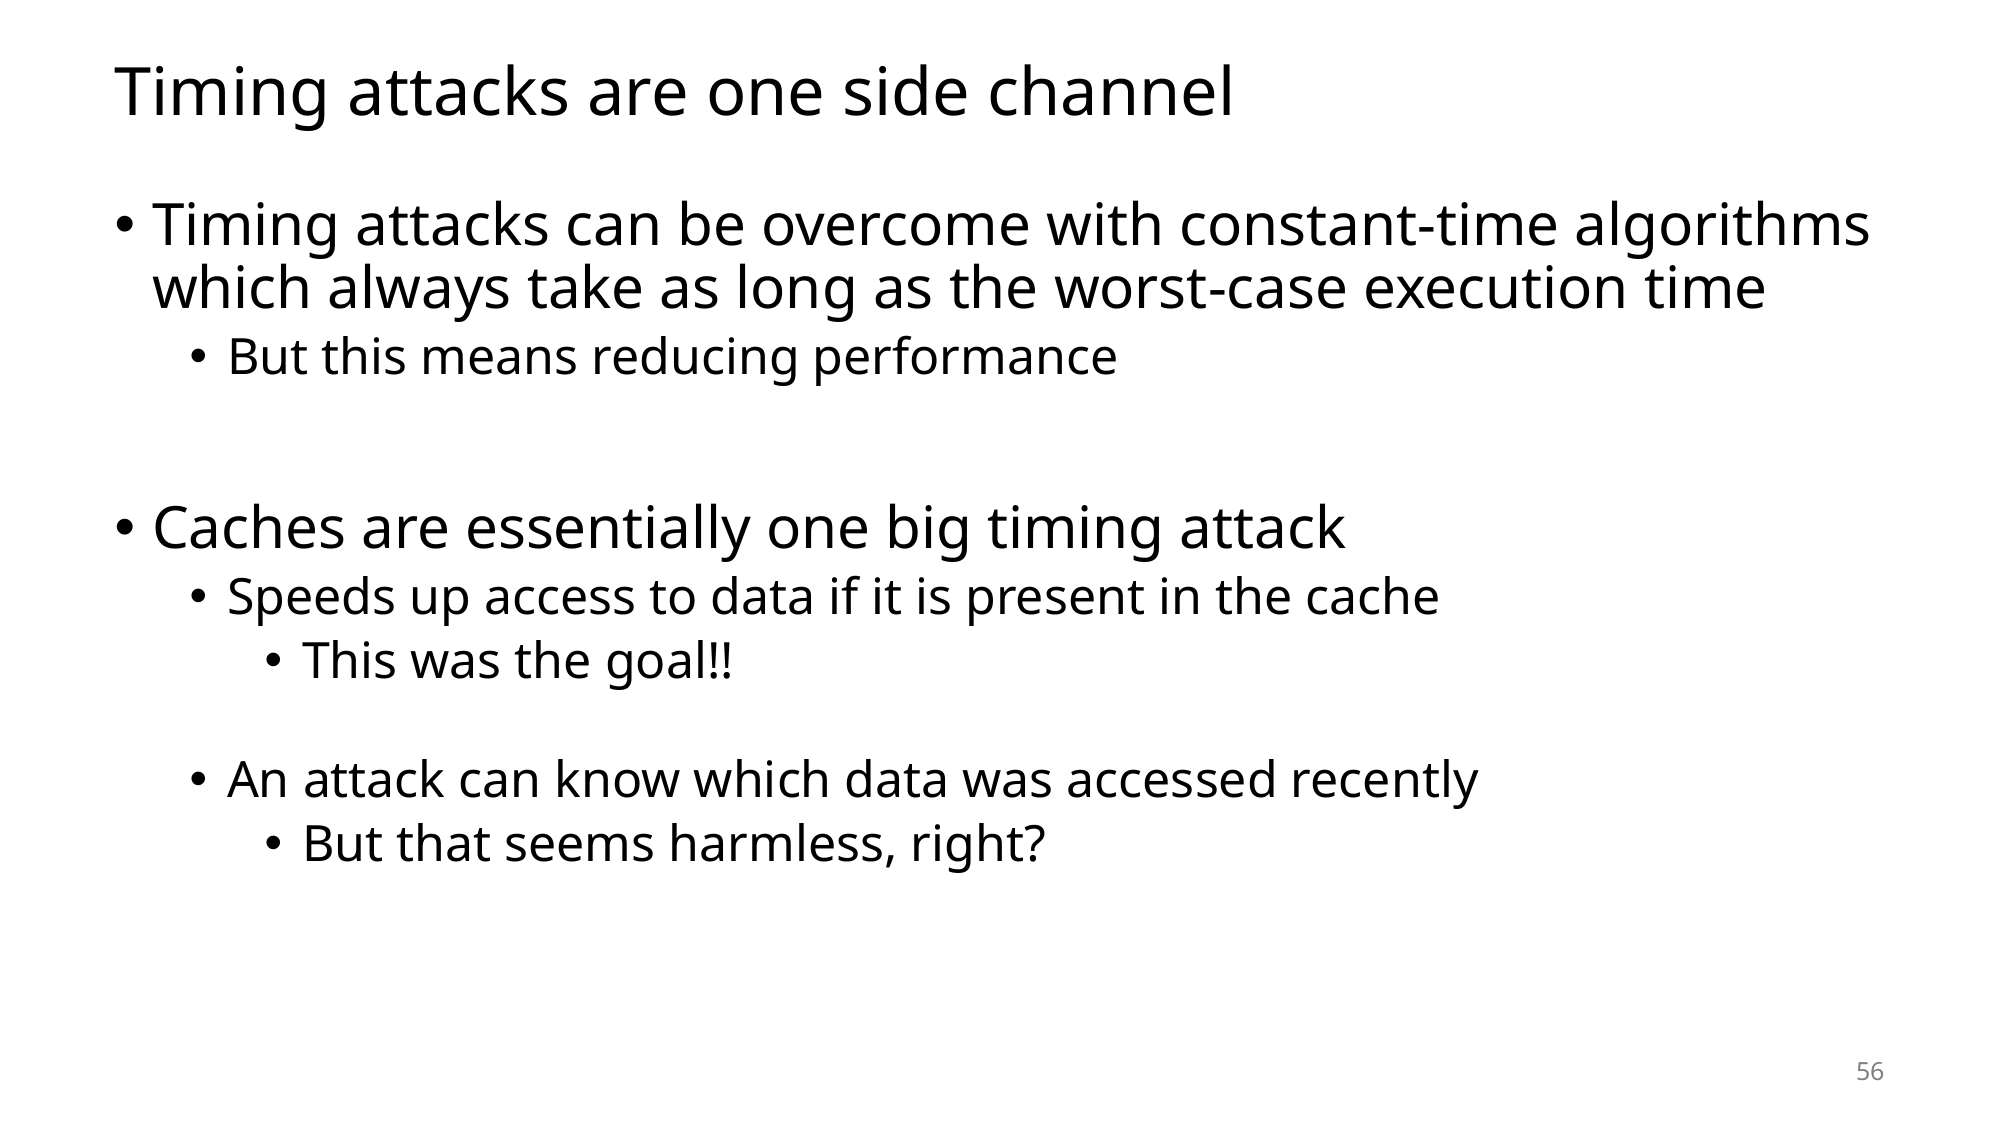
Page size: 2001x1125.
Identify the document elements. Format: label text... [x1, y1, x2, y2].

slide_number 56 [1749, 1042, 1900, 1103]
list Timing attacks can be overcome with constant-time algorithms which always take as long as the worst-case execution time But this means reducing performance Caches are essentially one big timing attack Speeds up access to data if it is present in the cache This was the goal!! An attack can know which data was accessed recently But that seems harmless, right? [99, 187, 1900, 1013]
title Timing attacks are one side channel [99, 37, 1900, 150]
